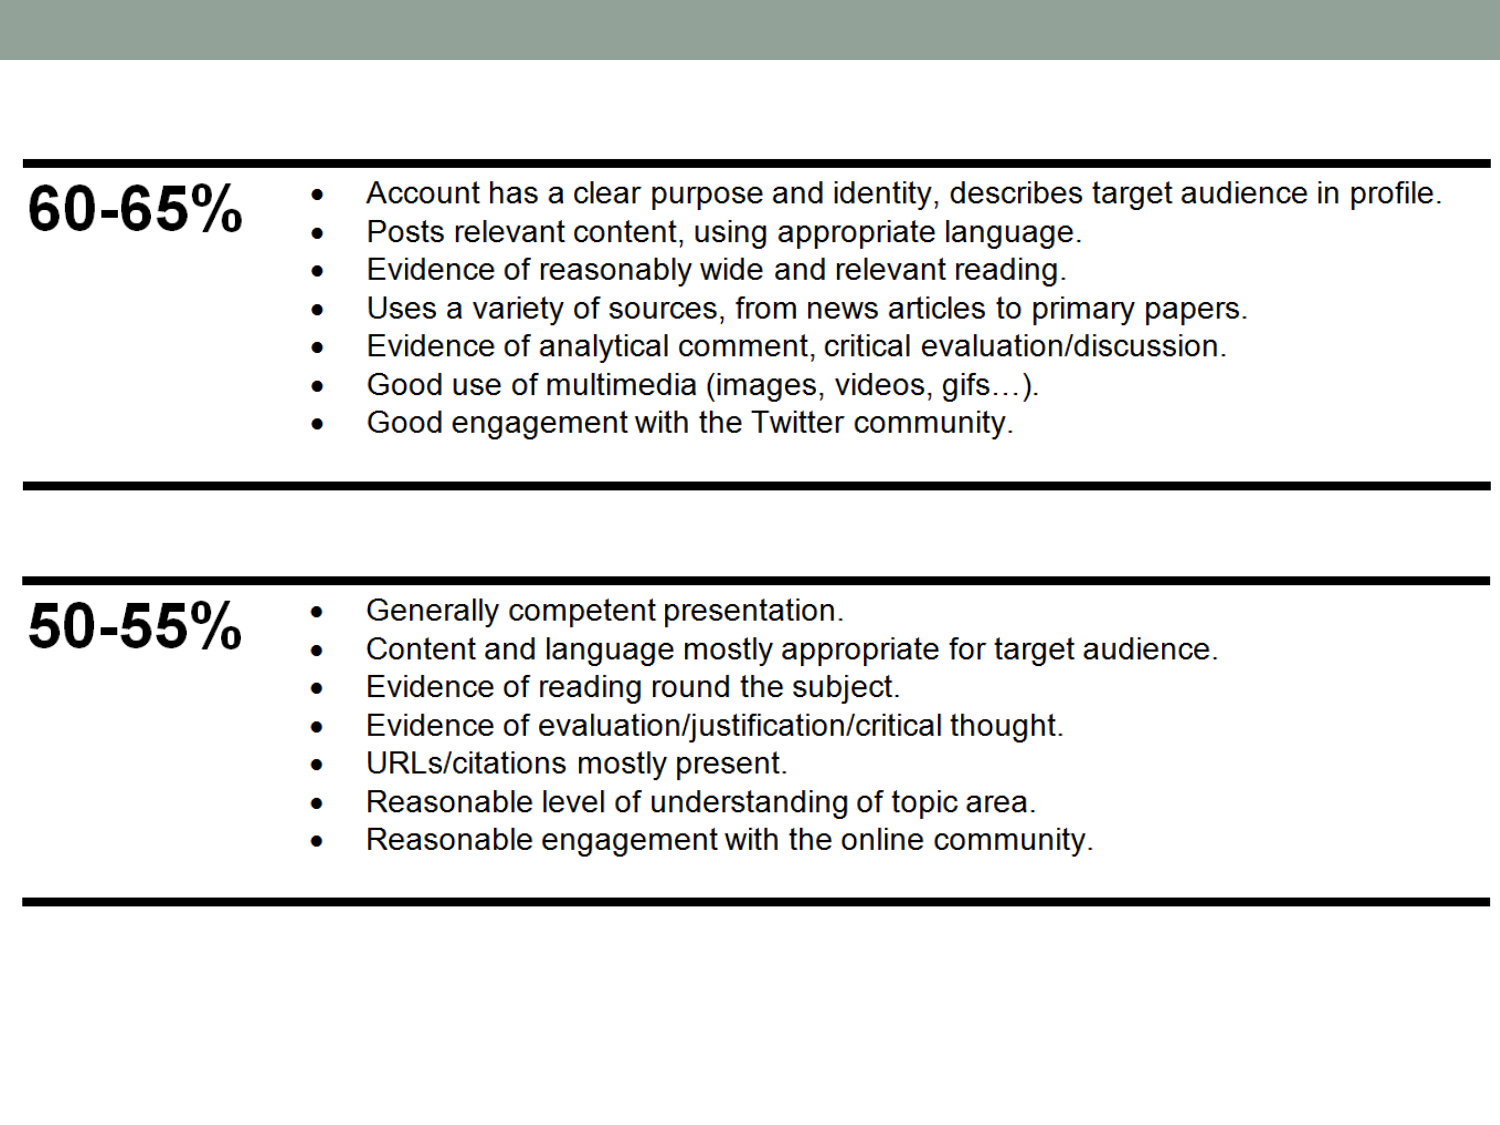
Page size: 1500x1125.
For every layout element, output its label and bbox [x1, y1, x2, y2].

picture [2, 148, 1500, 496]
picture [0, 562, 1500, 912]
